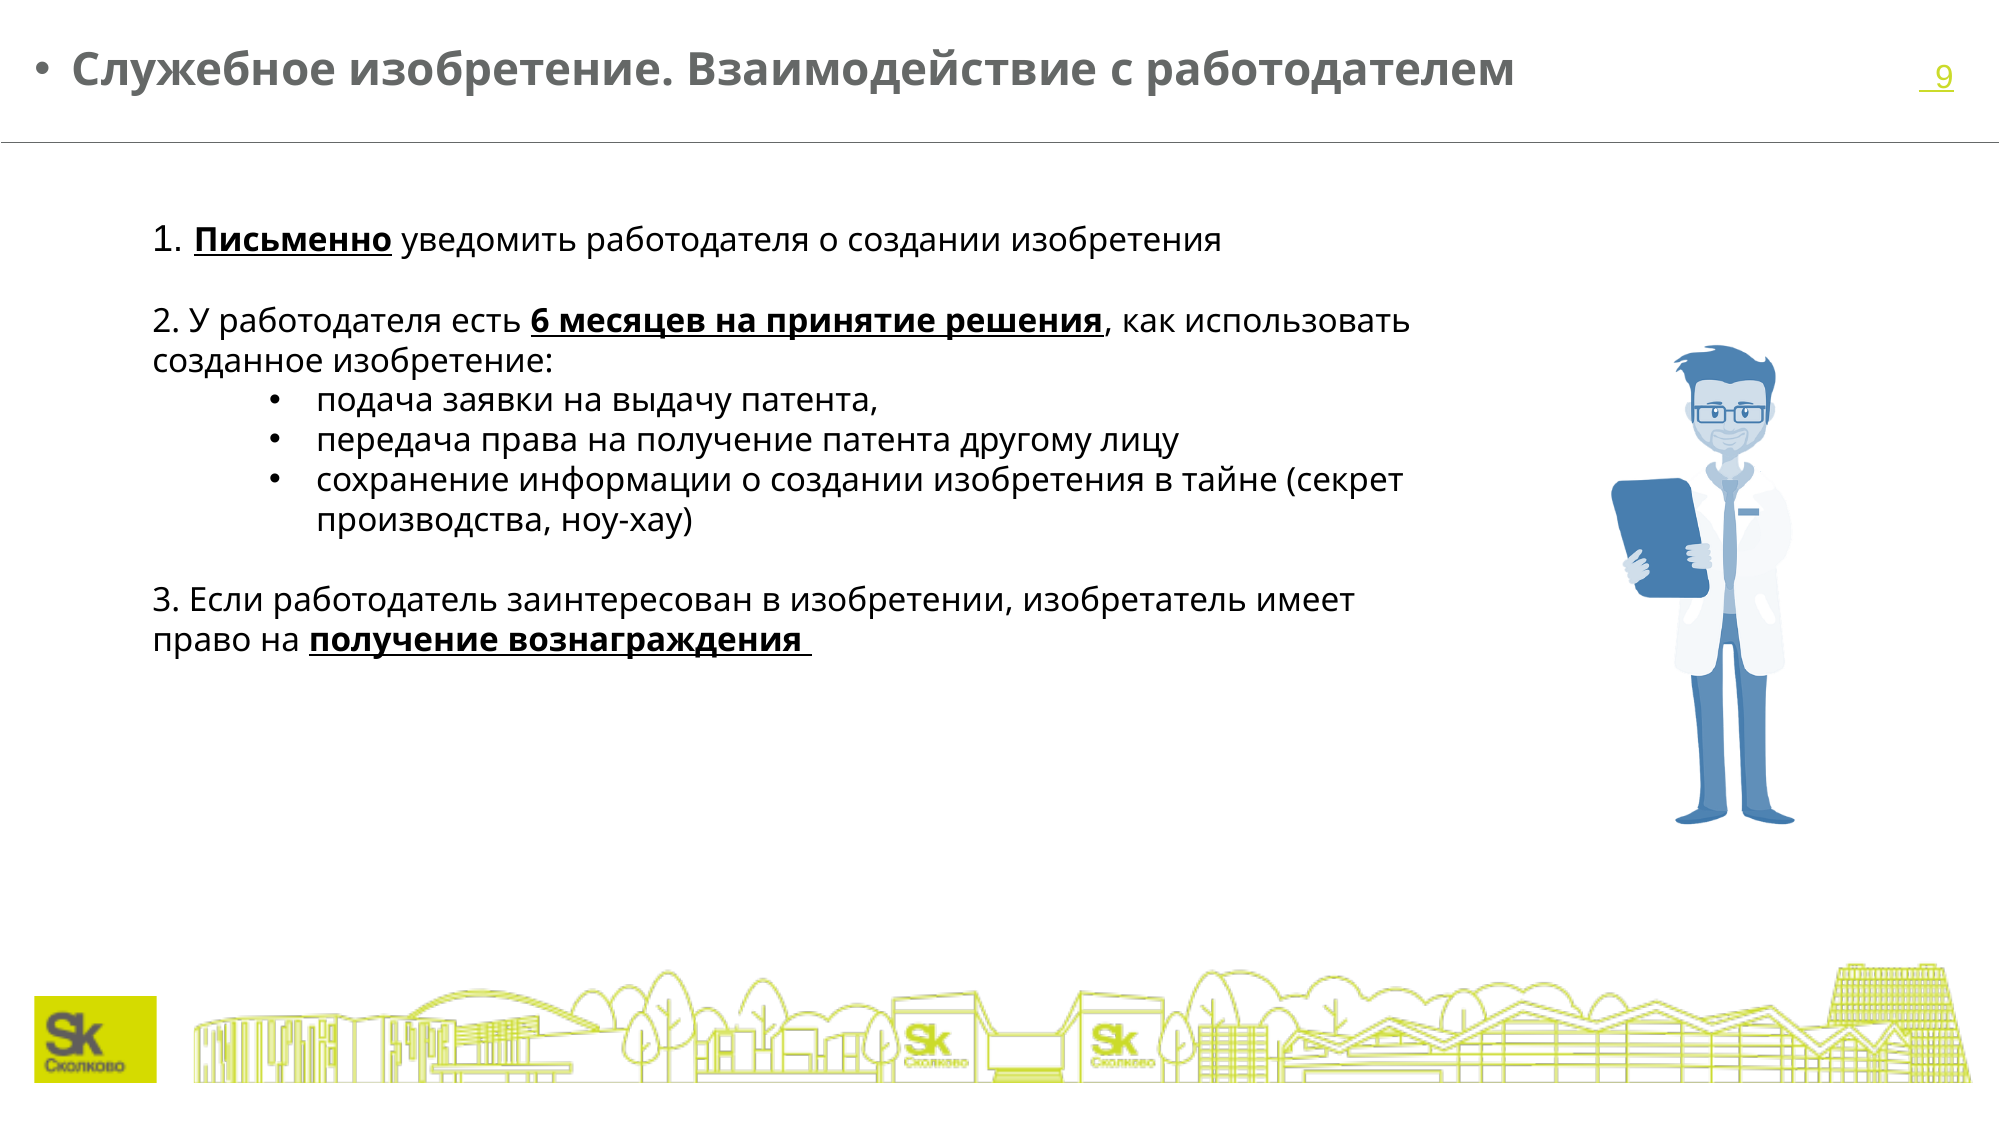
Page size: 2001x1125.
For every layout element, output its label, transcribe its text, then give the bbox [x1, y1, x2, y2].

list Служебное изобретение. Взаимодействие с работодателем [34, 0, 1971, 142]
picture [1607, 343, 1797, 826]
text_box 1. Письменно уведомить работодателя о создании изобретения 2. У работодателя есть 6 месяцев на принятие решения, как использовать созданное изобретение: подача заявки на выдачу патента, передача права на получение патента другому лицу сохранение информации о создании изобретения в тайне (секрет производства, ноу-хау) 3. Если работодатель заинтересован в изобретении, изобретатель имеет право на получение вознаграждения [137, 206, 1440, 666]
